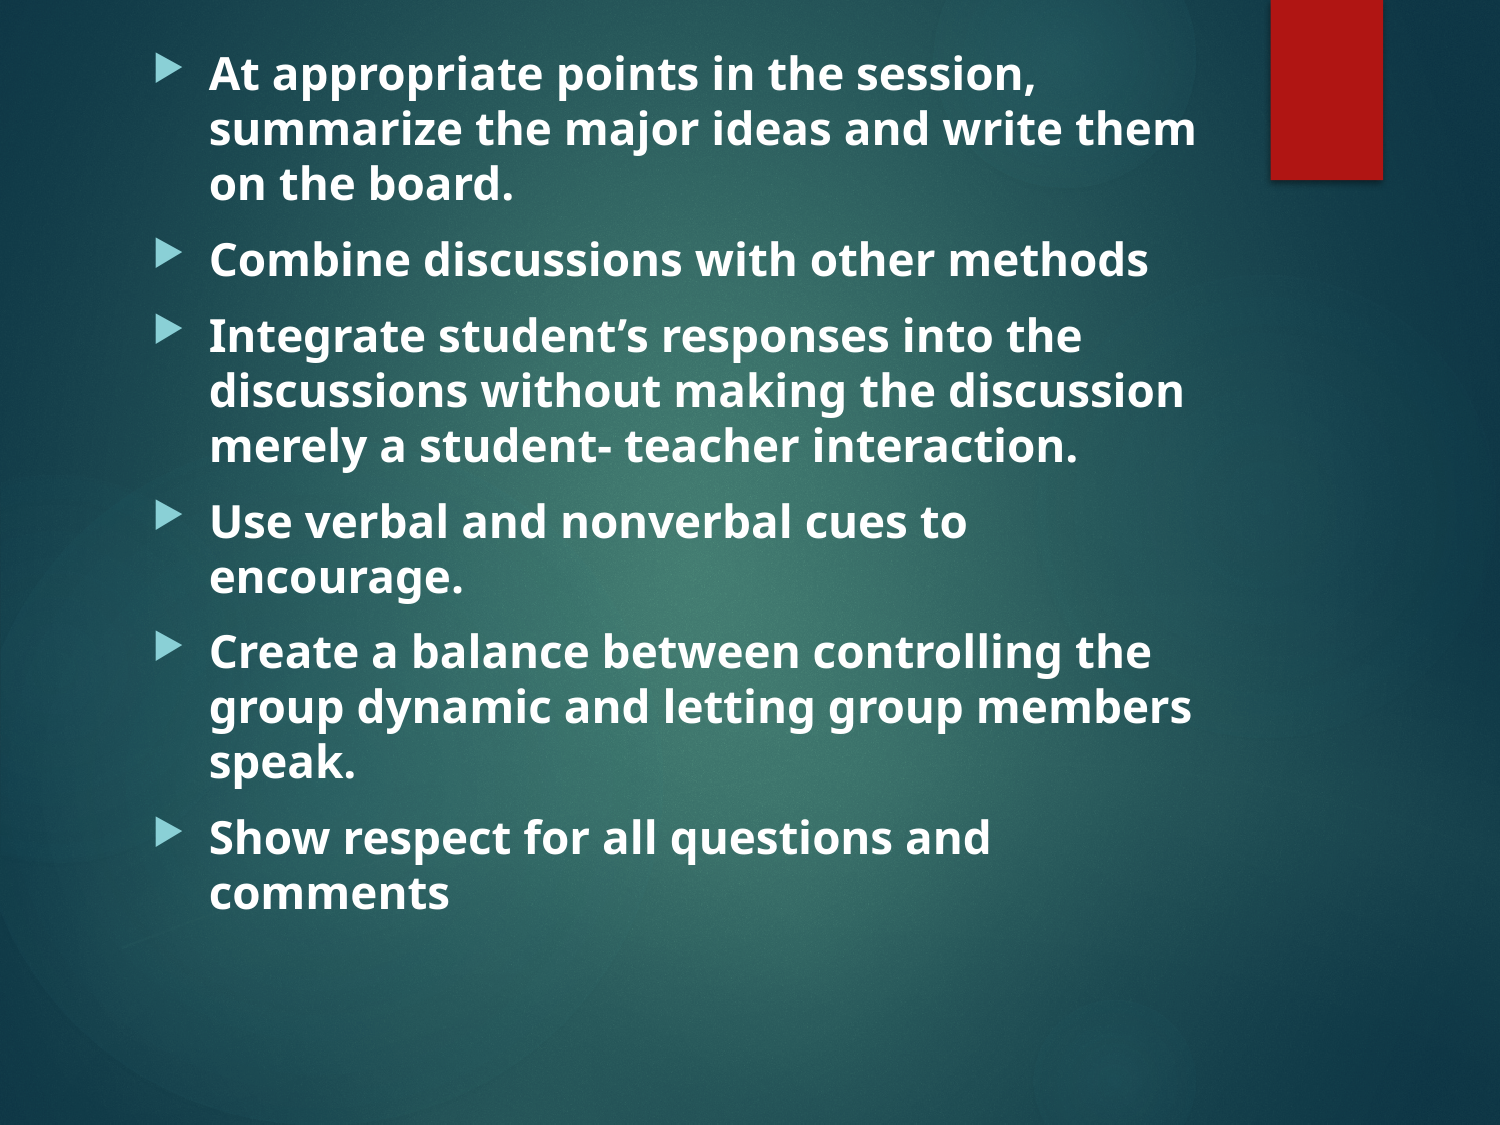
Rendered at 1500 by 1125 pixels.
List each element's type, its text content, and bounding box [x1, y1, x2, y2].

list At appropriate points in the session, summarize the major ideas and write them on the board. Combine discussions with other methods Integrate student’s responses into the discussions without making the discussion merely a student- teacher interaction. Use verbal and nonverbal cues to encourage. Create a balance between controlling the group dynamic and letting group members speak. Show respect for all questions and comments [137, 37, 1239, 726]
